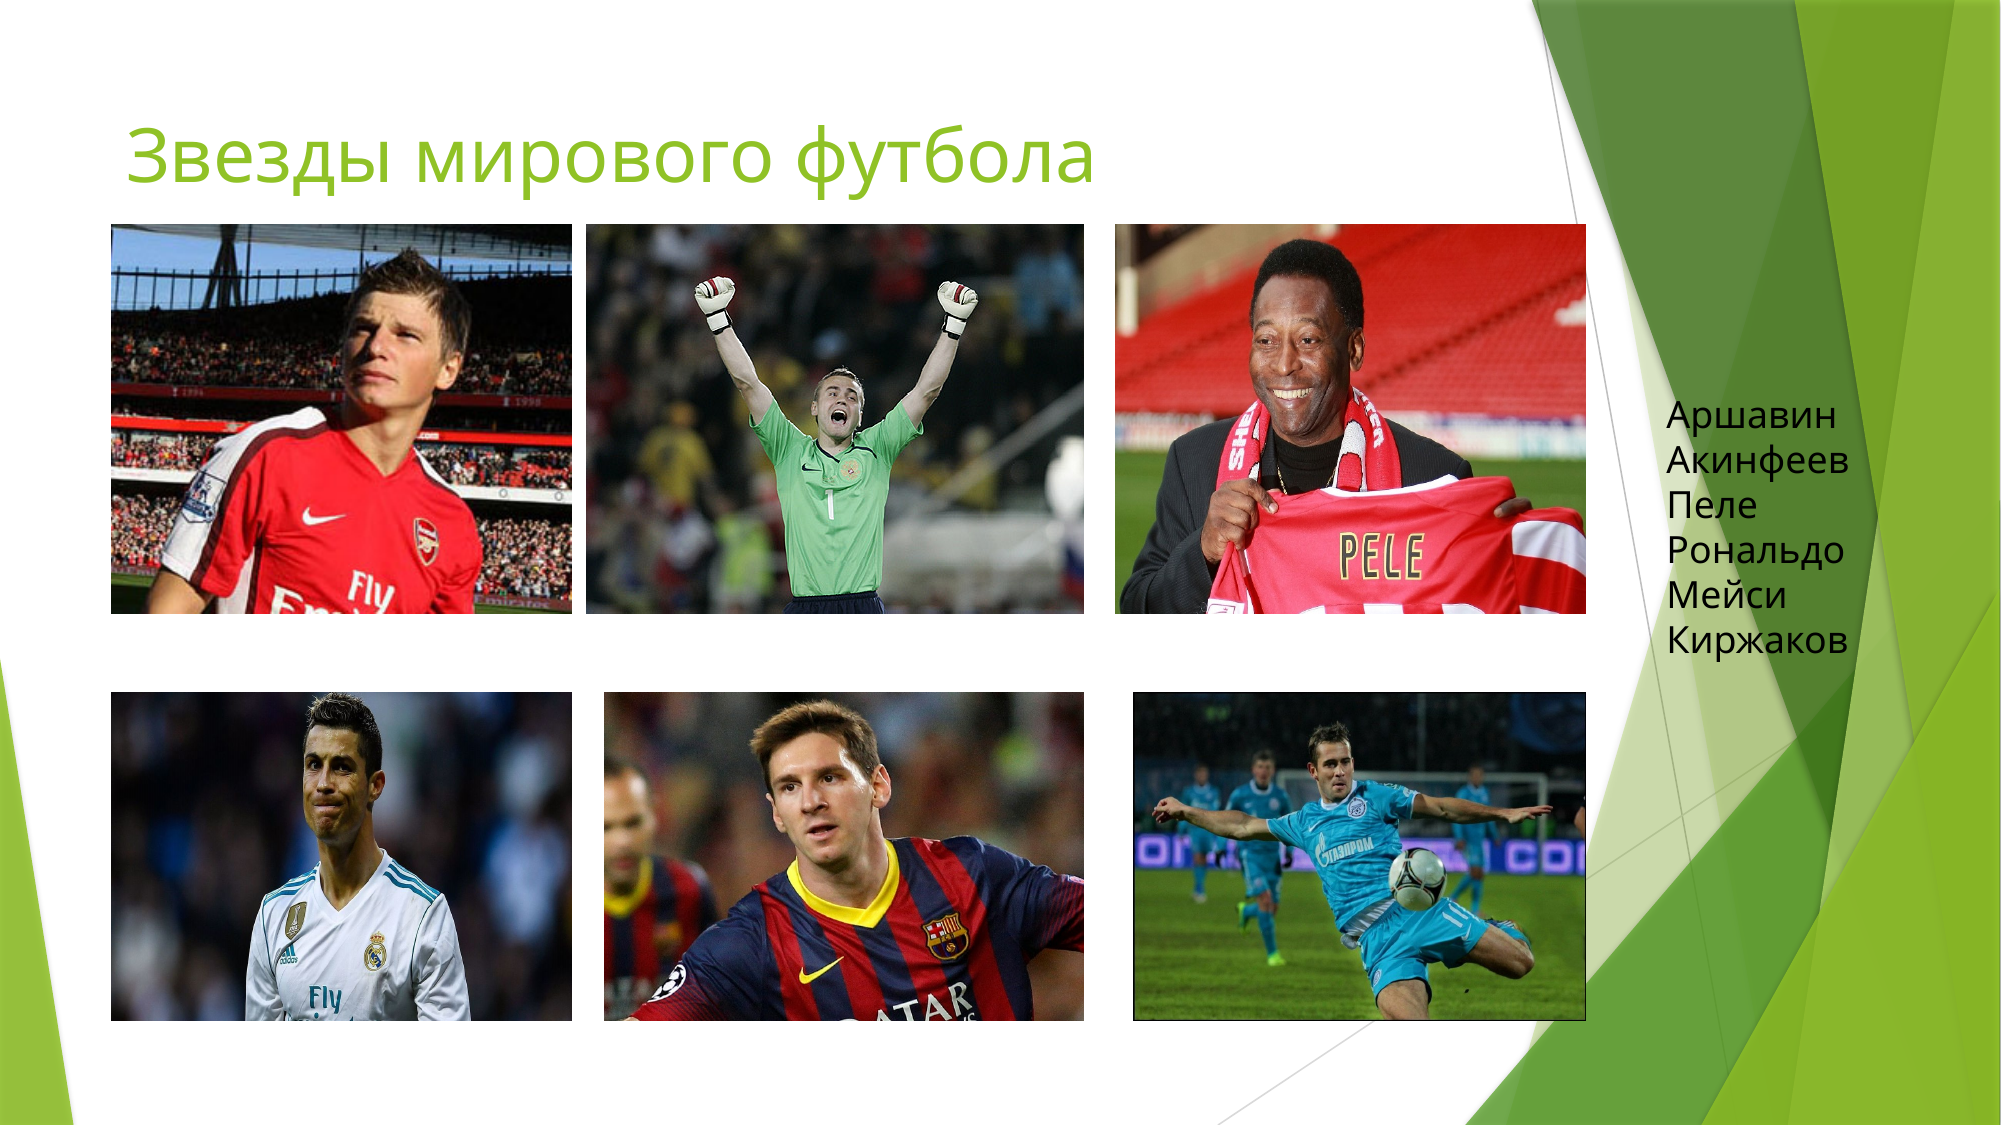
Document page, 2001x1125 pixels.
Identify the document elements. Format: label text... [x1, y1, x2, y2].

picture [110, 692, 573, 1021]
picture [603, 692, 1085, 1021]
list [110, 224, 573, 615]
picture [1115, 224, 1586, 615]
text_box Аршавин Акинфеев Пеле Рональдо Мейси Киржаков [1651, 383, 2000, 669]
picture [585, 224, 1085, 615]
picture [1133, 692, 1586, 1021]
title Звезды мирового футбола [111, 99, 1522, 317]
